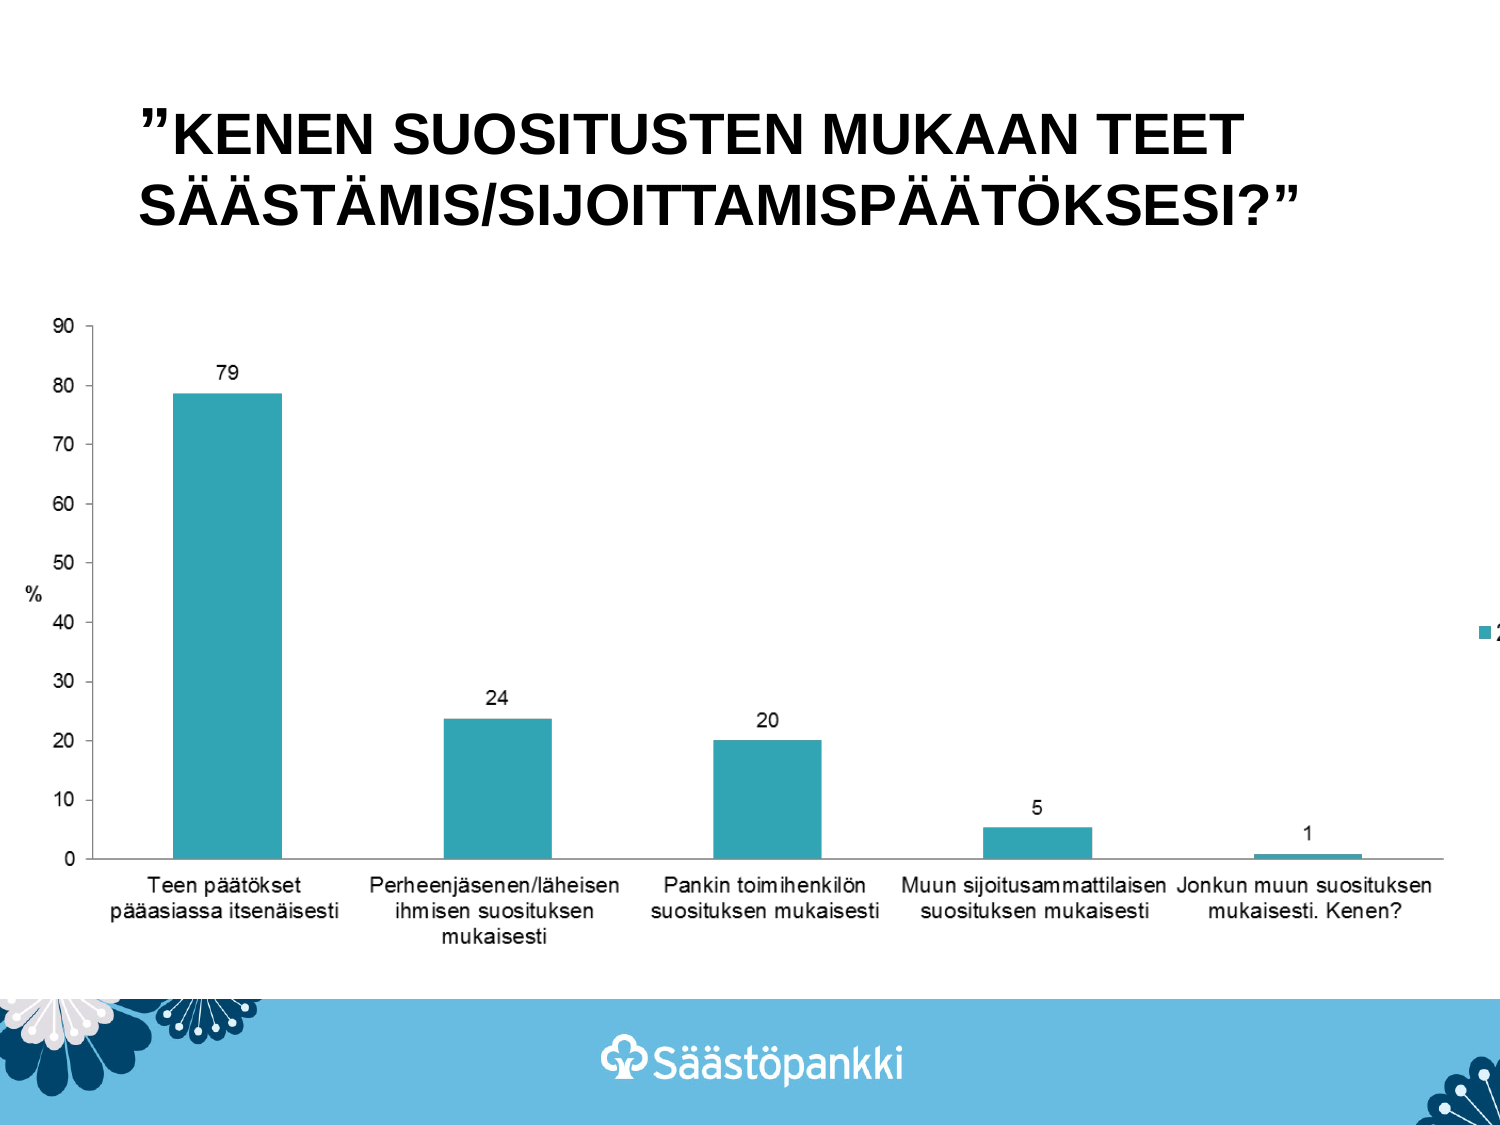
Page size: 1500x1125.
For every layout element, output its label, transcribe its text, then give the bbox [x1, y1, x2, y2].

picture [0, 999, 1500, 1125]
title ”KENEN SUOSITUSTEN MUKAAN TEET SÄÄSTÄMIS/SIJOITTAMISPÄÄTÖKSESI?” [123, 0, 1412, 125]
picture [0, 302, 1500, 963]
